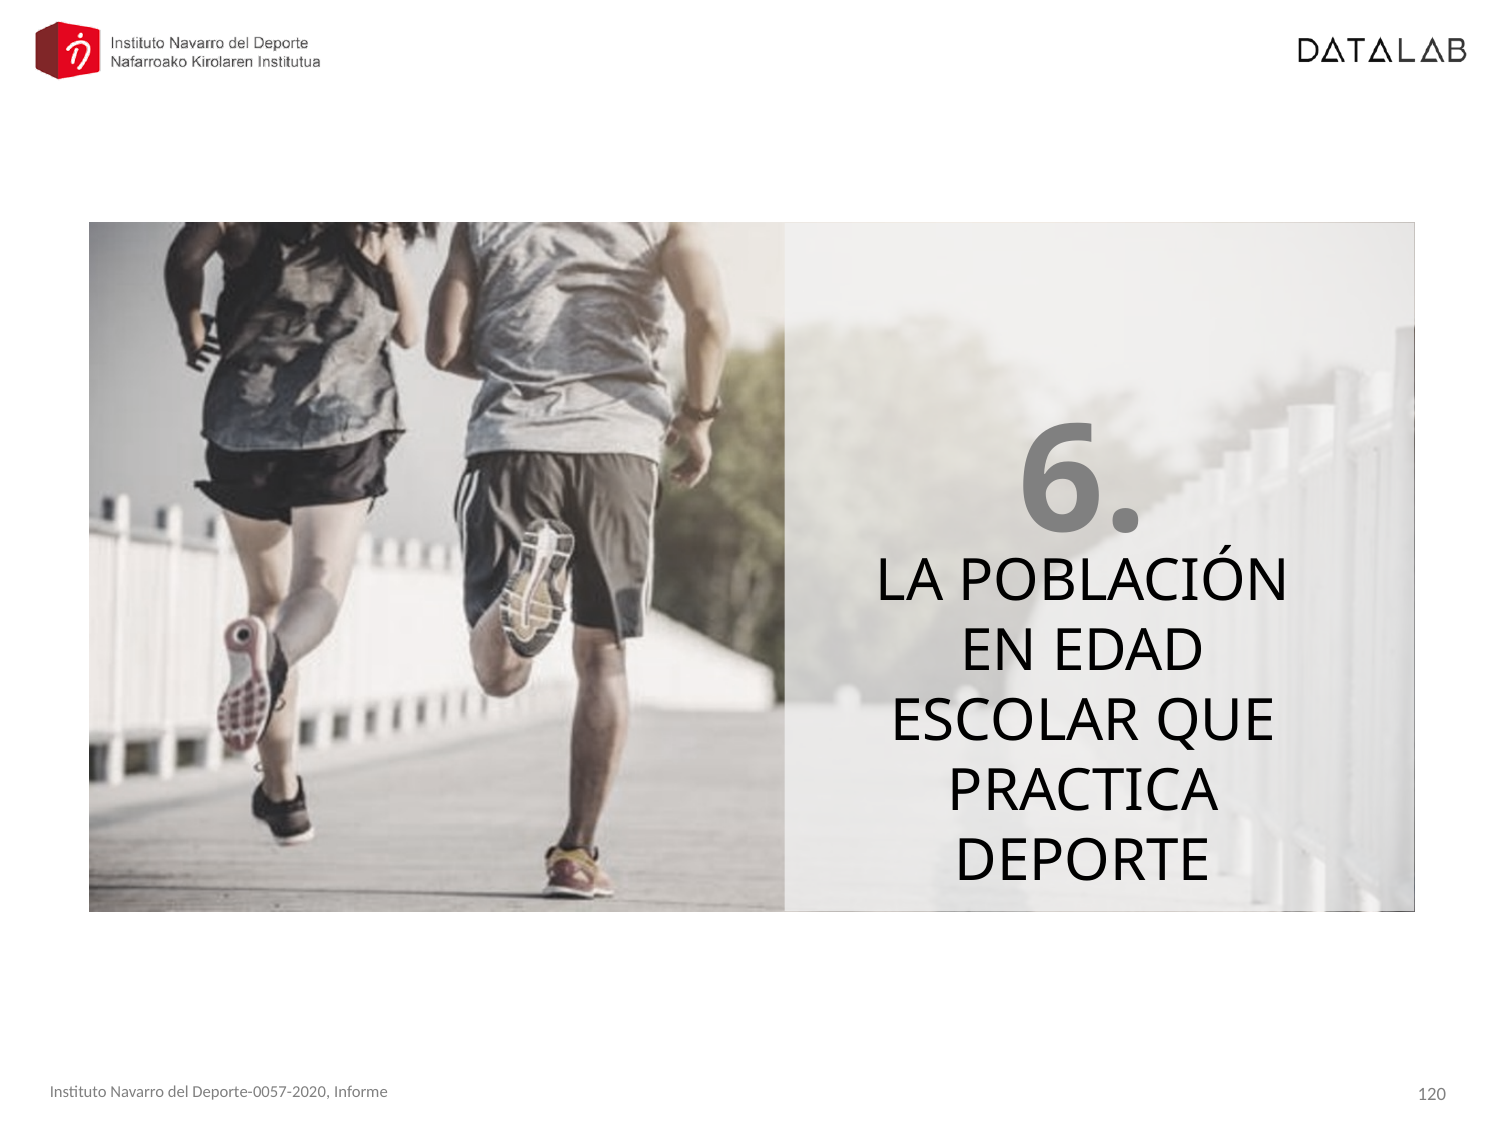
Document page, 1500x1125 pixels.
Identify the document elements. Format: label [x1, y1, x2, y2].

picture [1283, 0, 1481, 99]
picture [35, 16, 321, 83]
picture [88, 222, 1415, 912]
